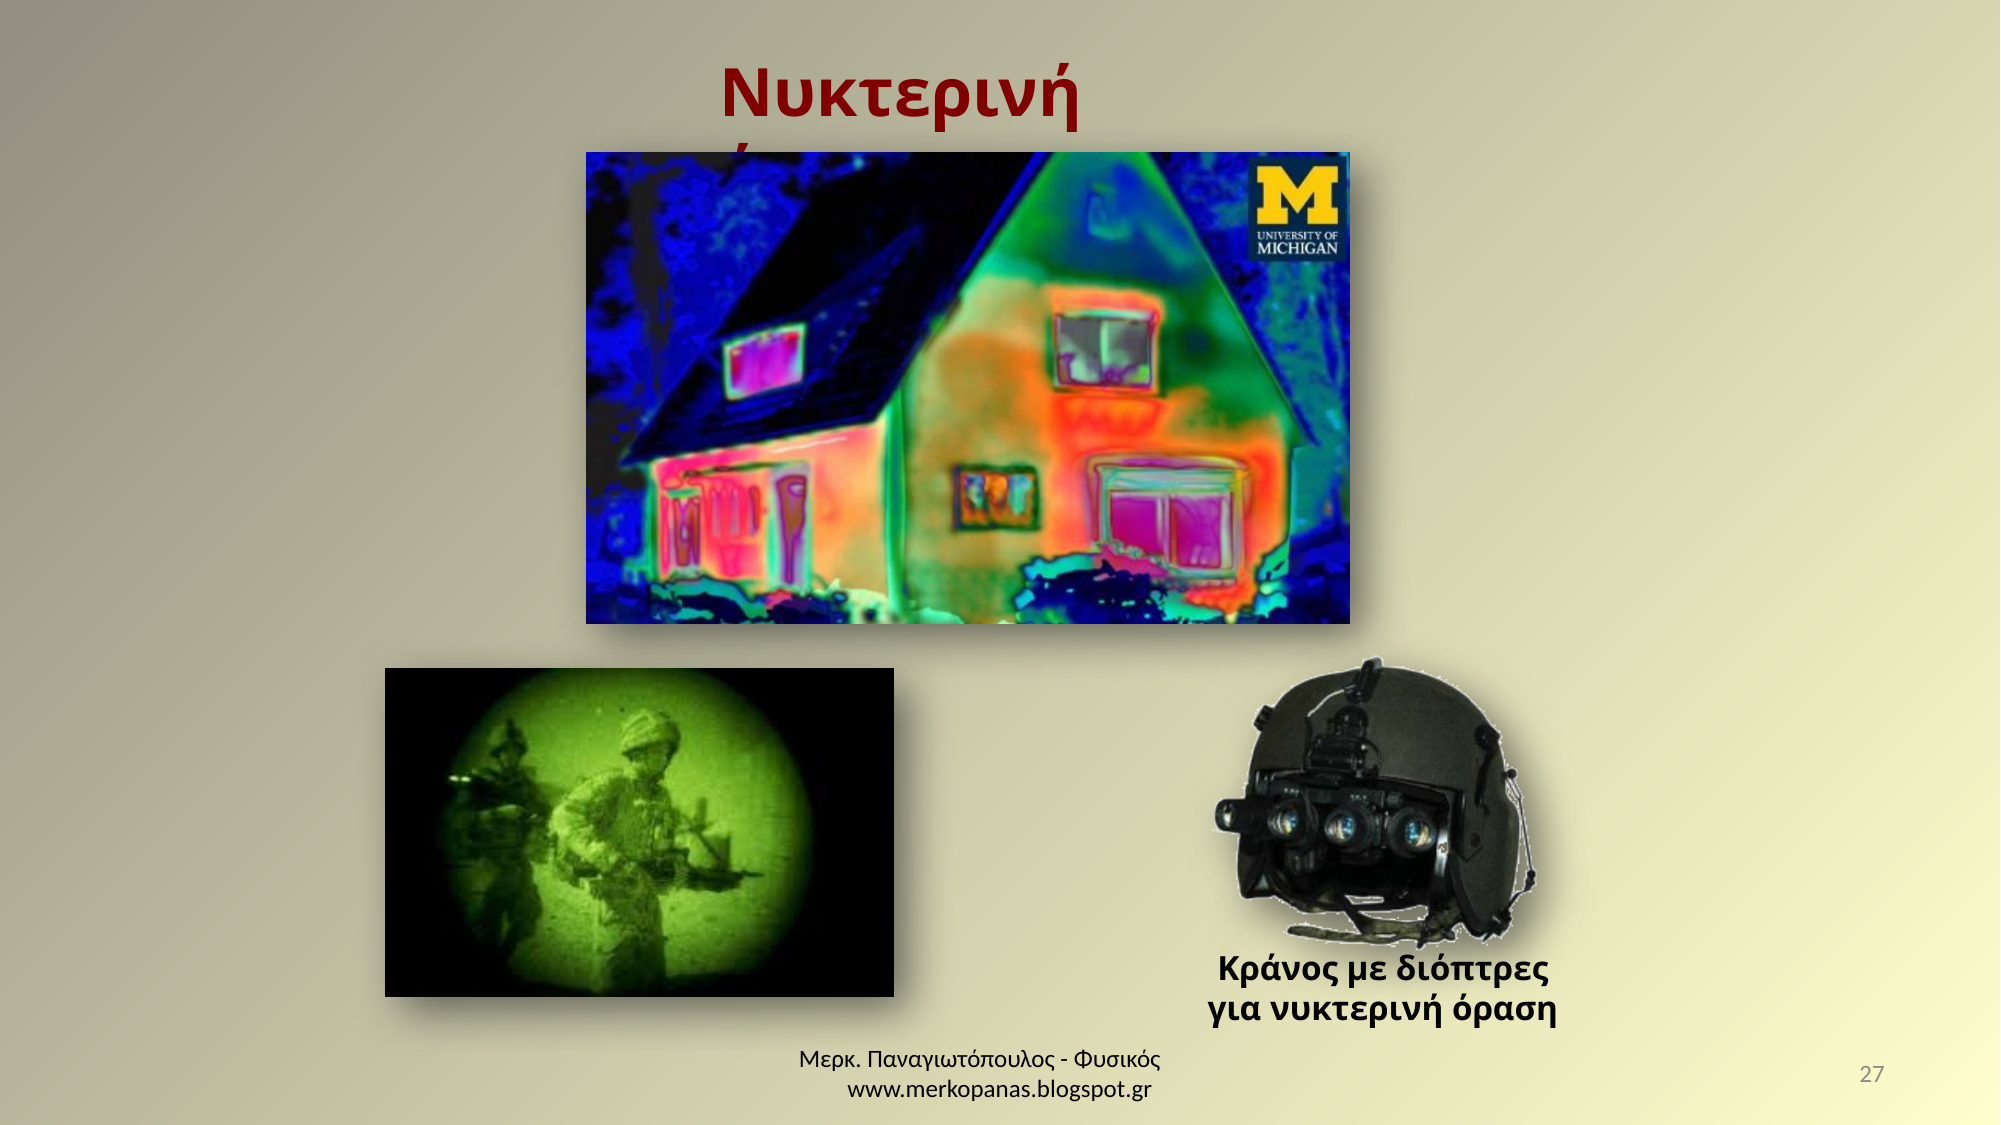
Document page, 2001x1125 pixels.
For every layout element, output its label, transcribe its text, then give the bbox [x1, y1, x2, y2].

slide_number 27 [1433, 1042, 1900, 1103]
footer Μερκ. Παναγιωτόπουλος - Φυσικός www.merkopanas.blogspot.gr [683, 1042, 1317, 1103]
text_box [1176, 623, 1579, 1036]
text_box Νυκτερινή όραση [705, 42, 1273, 134]
picture [385, 668, 894, 997]
picture [586, 152, 1351, 624]
